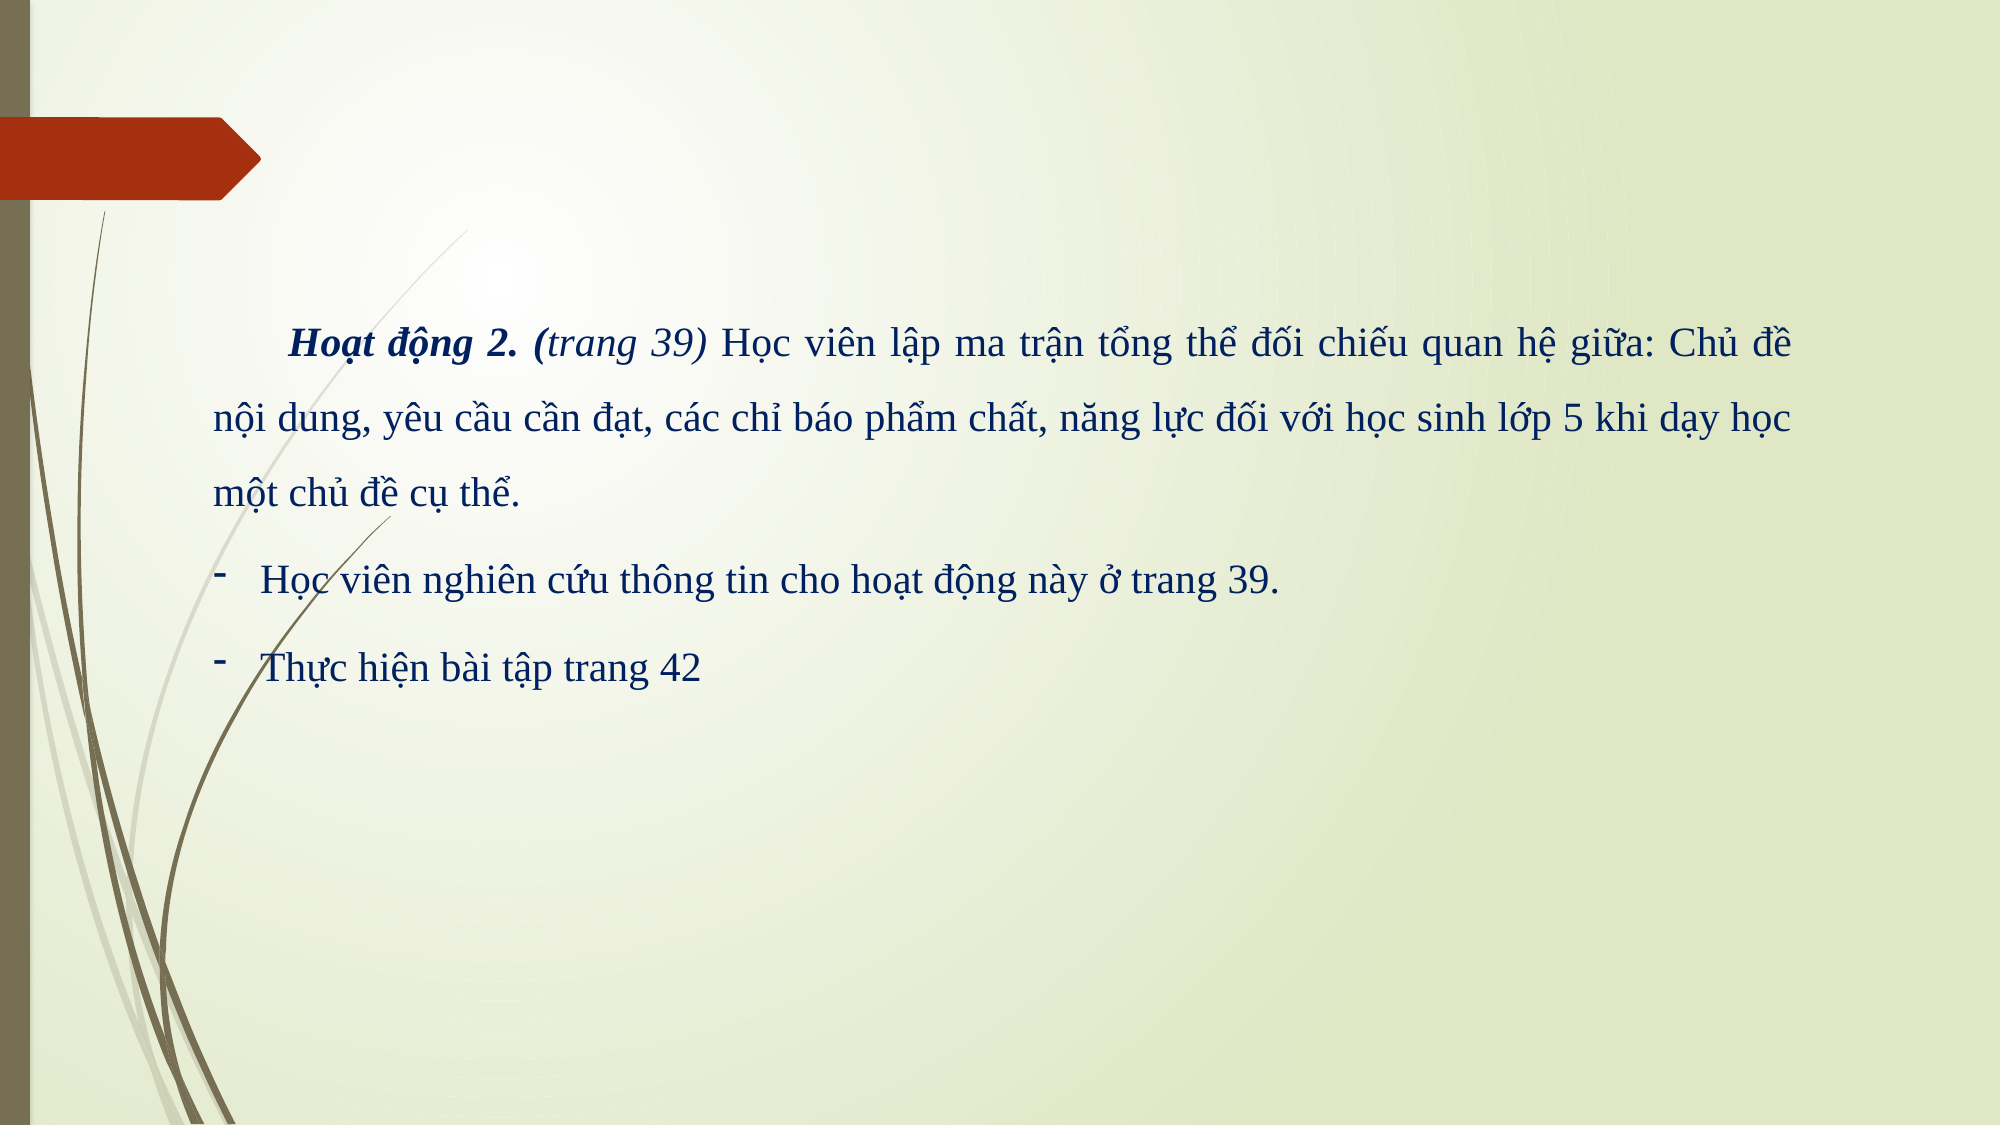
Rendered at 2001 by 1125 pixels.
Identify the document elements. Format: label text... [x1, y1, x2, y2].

text_box Hoạt động 2. (trang 39) Học viên lập ma trận tổng thể đối chiếu quan hệ giữa: Chủ đề nội dung, yêu cầu cần đạt, các chỉ báo phẩm chất, năng lực đối với học sinh lớp 5 khi dạy học một chủ đề cụ thể. Học viên nghiên cứu thông tin cho hoạt động này ở trang 39. Thực hiện bài tập trang 42 [198, 282, 1808, 748]
